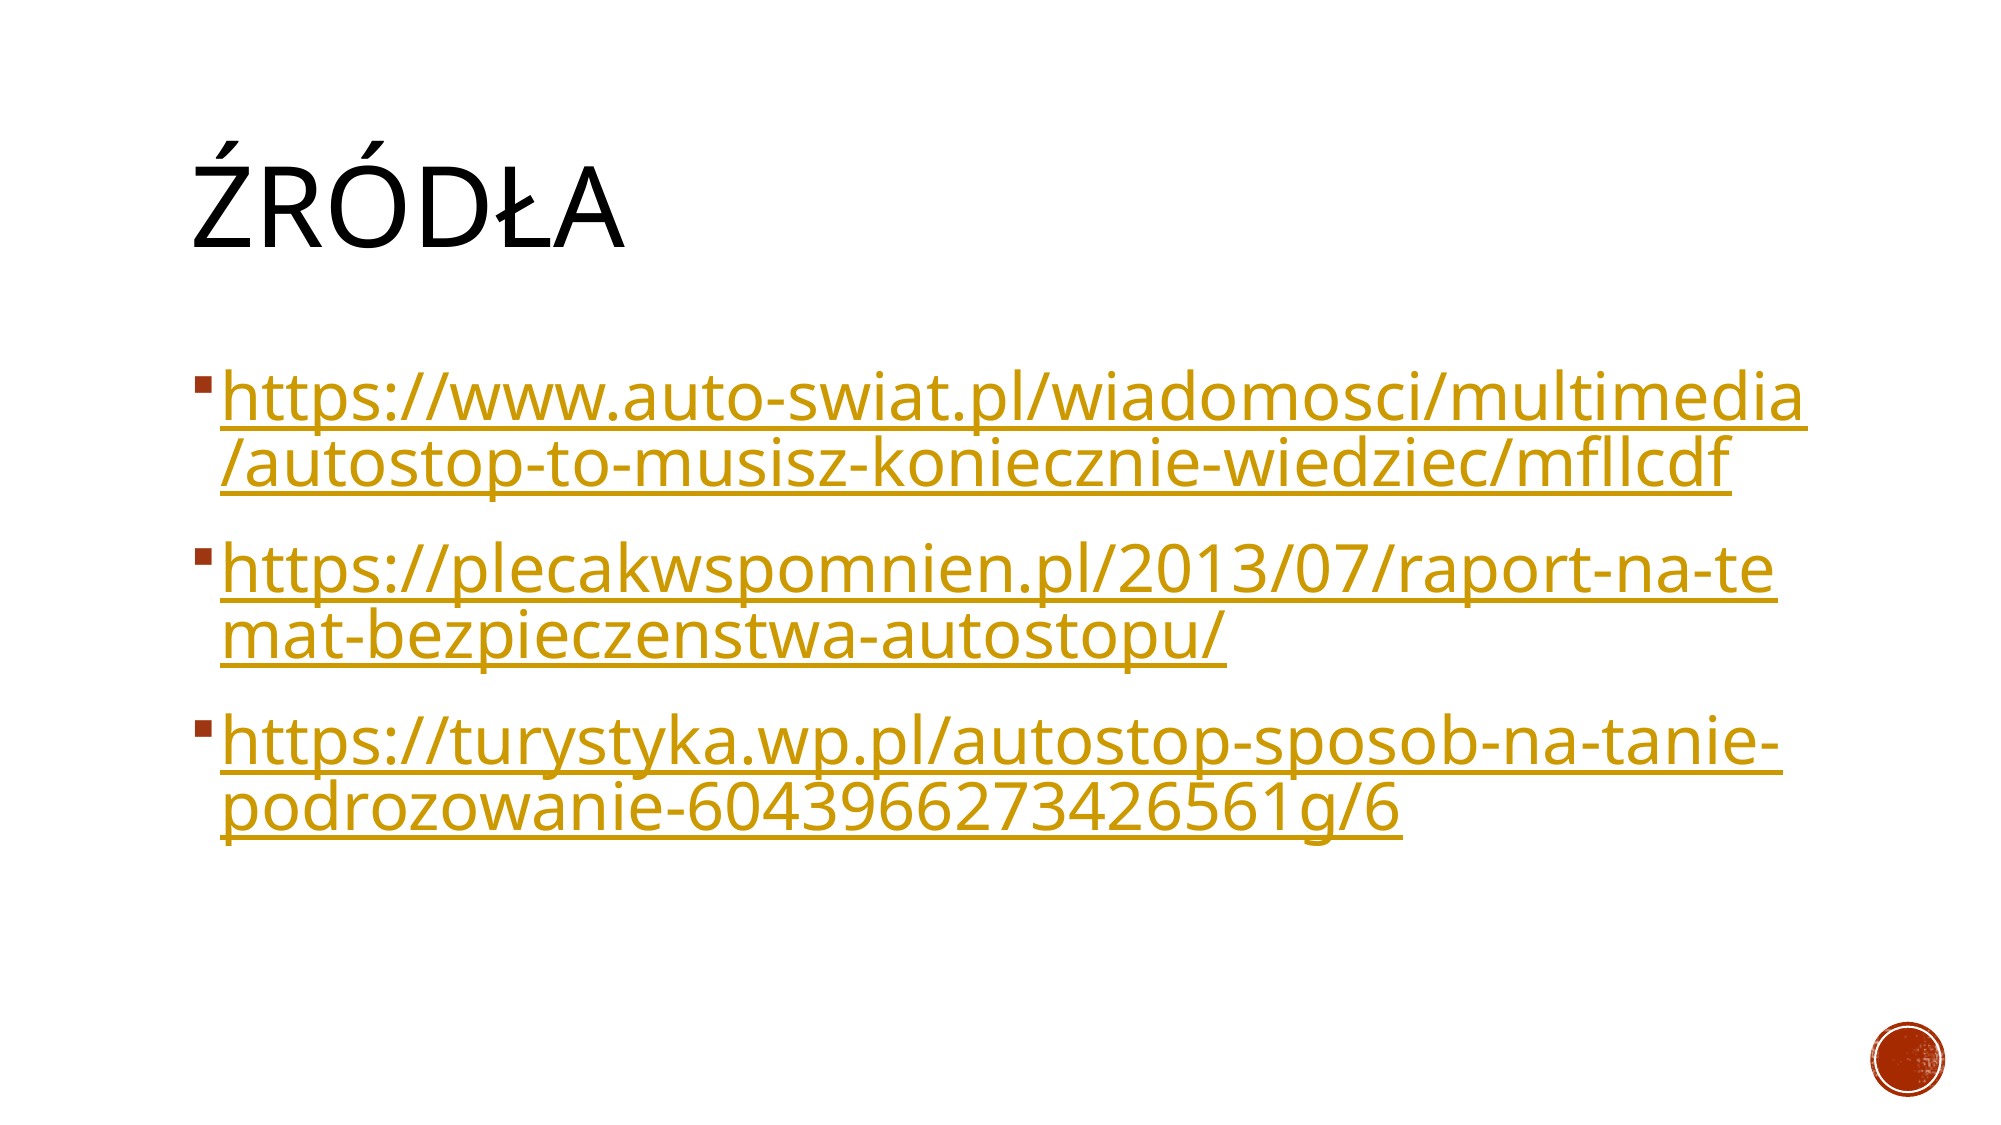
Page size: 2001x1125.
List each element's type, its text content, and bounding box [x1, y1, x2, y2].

list https://www.auto-swiat.pl/wiadomosci/multimedia/autostop-to-musisz-koniecznie-wiedziec/mfllcdf https://plecakwspomnien.pl/2013/07/raport-na-temat-bezpieczenstwa-autostopu/ https://turystyka.wp.pl/autostop-sposob-na-tanie-podrozowanie-6043966273426561g/6 [175, 348, 1826, 1013]
title Źródła [175, 79, 1826, 344]
